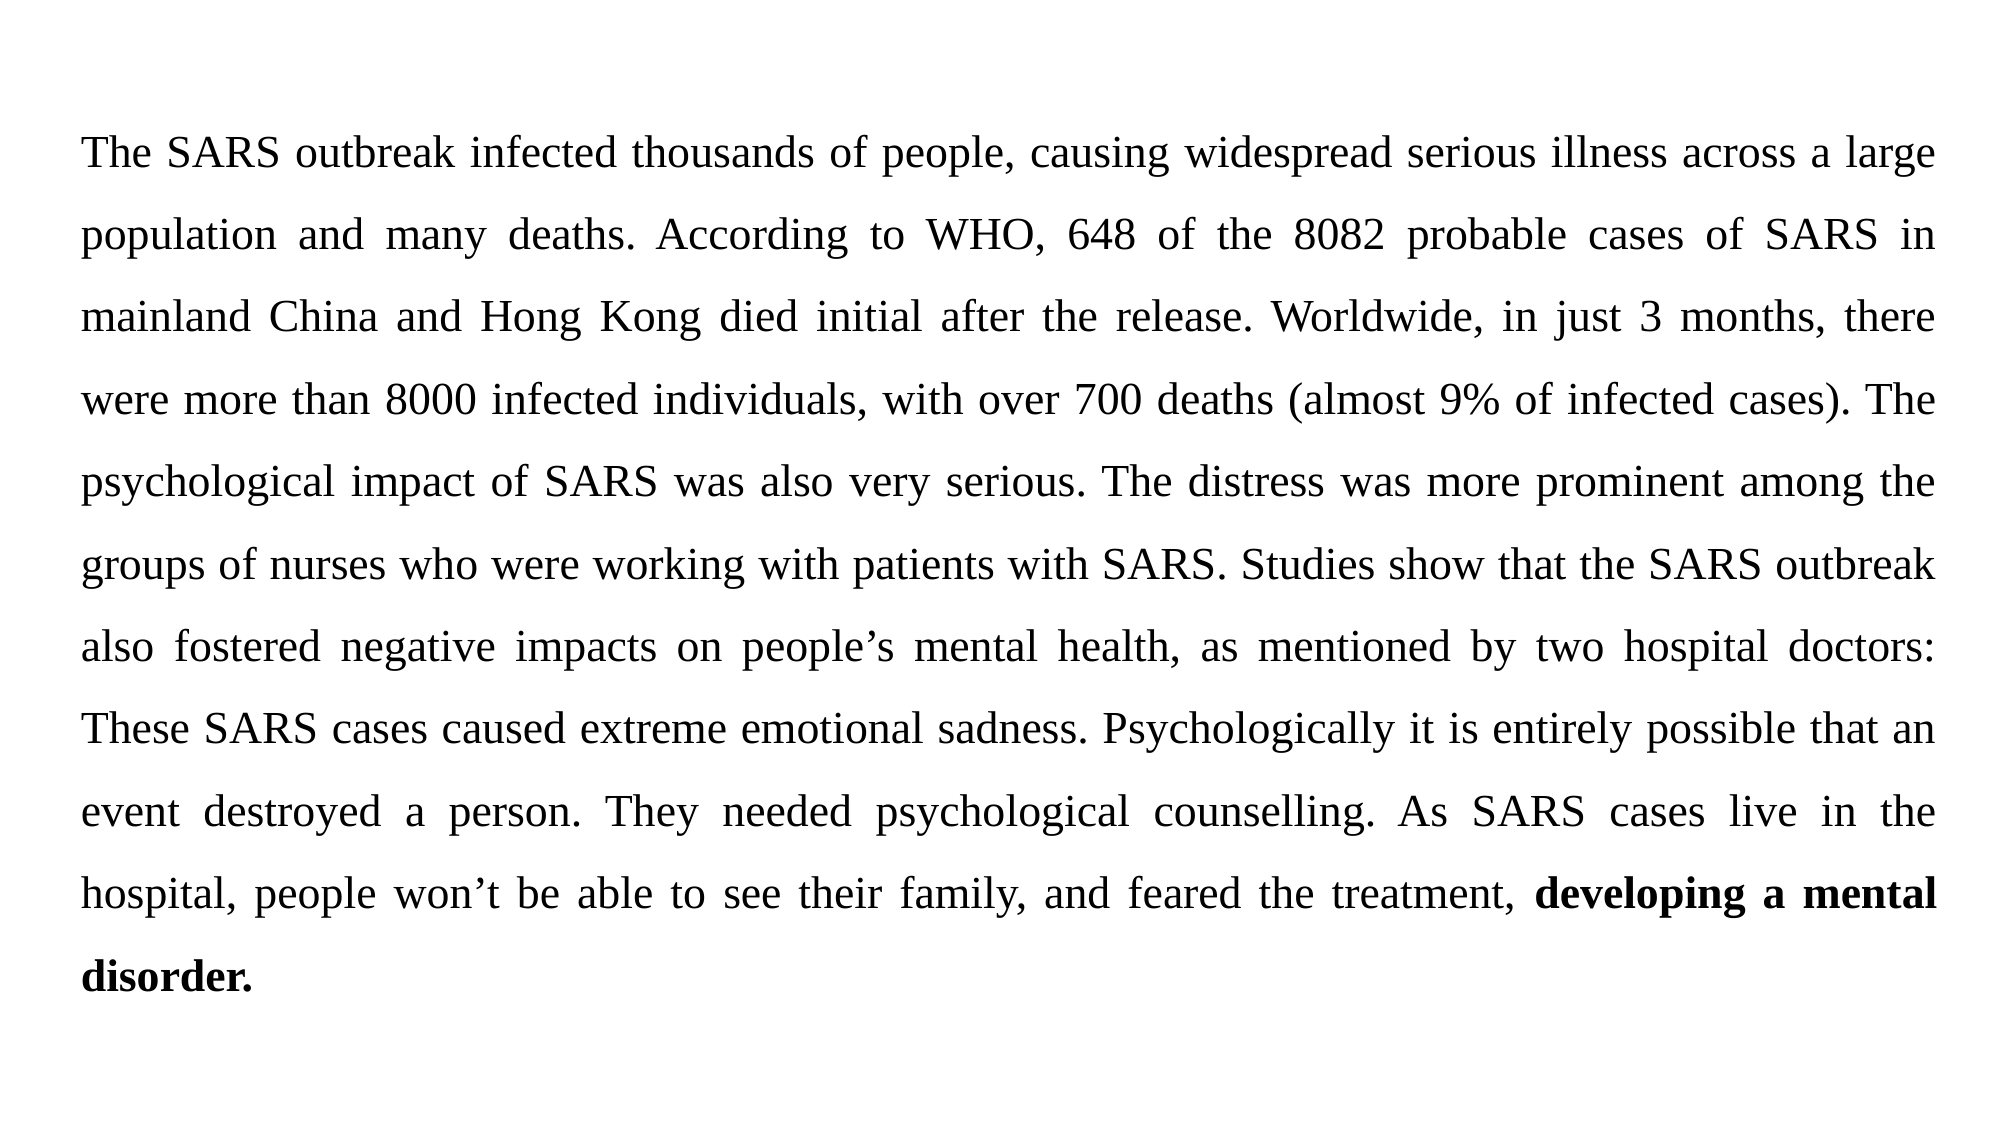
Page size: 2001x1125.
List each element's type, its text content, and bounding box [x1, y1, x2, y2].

list The SARS outbreak infected thousands of people, causing widespread serious illness across a large population and many deaths. According to WHO, 648 of the 8082 probable cases of SARS in mainland China and Hong Kong died initial after the release. Worldwide, in just 3 months, there were more than 8000 infected individuals, with over 700 deaths (almost 9% of infected cases). The psychological impact of SARS was also very serious. The distress was more prominent among the groups of nurses who were working with patients with SARS. Studies show that the SARS outbreak also fostered negative impacts on people’s mental health, as mentioned by two hospital doctors: These SARS cases caused extreme emotional sadness. Psychologically it is entirely possible that an event destroyed a person. They needed psychological counselling. As SARS cases live in the hospital, people won’t be able to see their family, and feared the treatment, developing a mental disorder. [65, 86, 1953, 1039]
